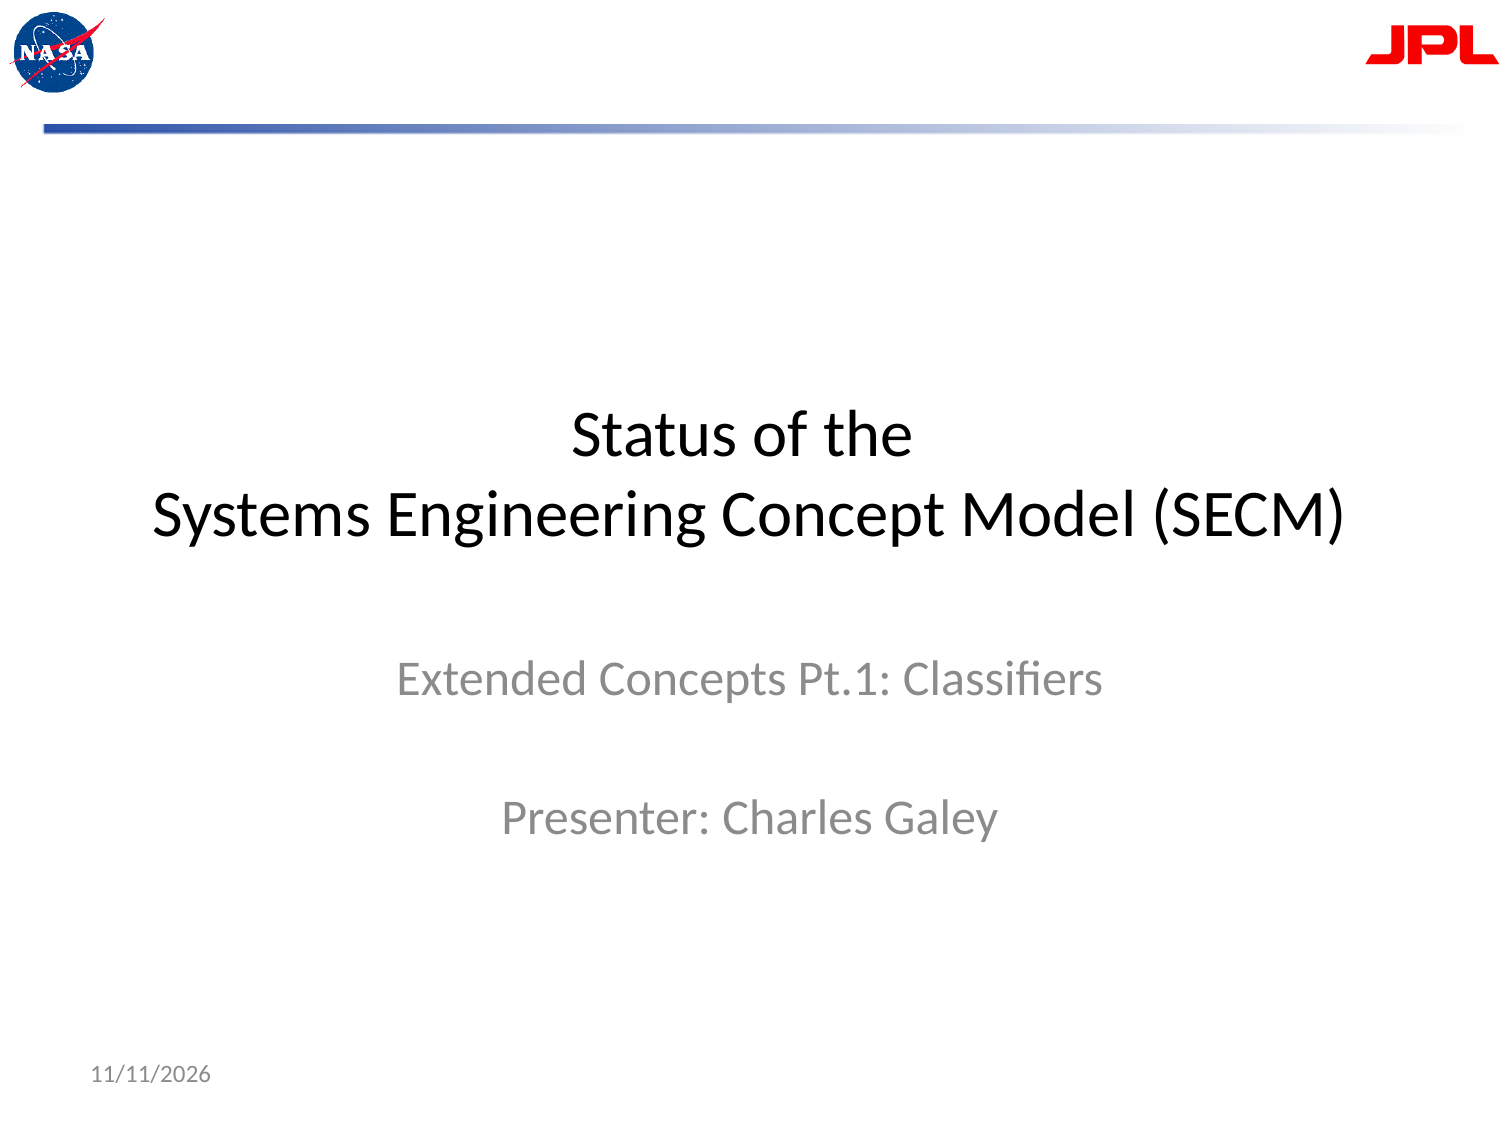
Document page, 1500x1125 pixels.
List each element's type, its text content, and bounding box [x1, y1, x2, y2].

picture [1364, 24, 1500, 65]
picture [0, 0, 113, 102]
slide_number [75, 1042, 425, 1103]
title Status of the Systems Engineering Concept Model (SECM) [112, 349, 1388, 591]
picture [24, 124, 1474, 136]
subtitle Extended Concepts Pt.1: Classifiers Presenter: Charles Galey [225, 637, 1275, 925]
